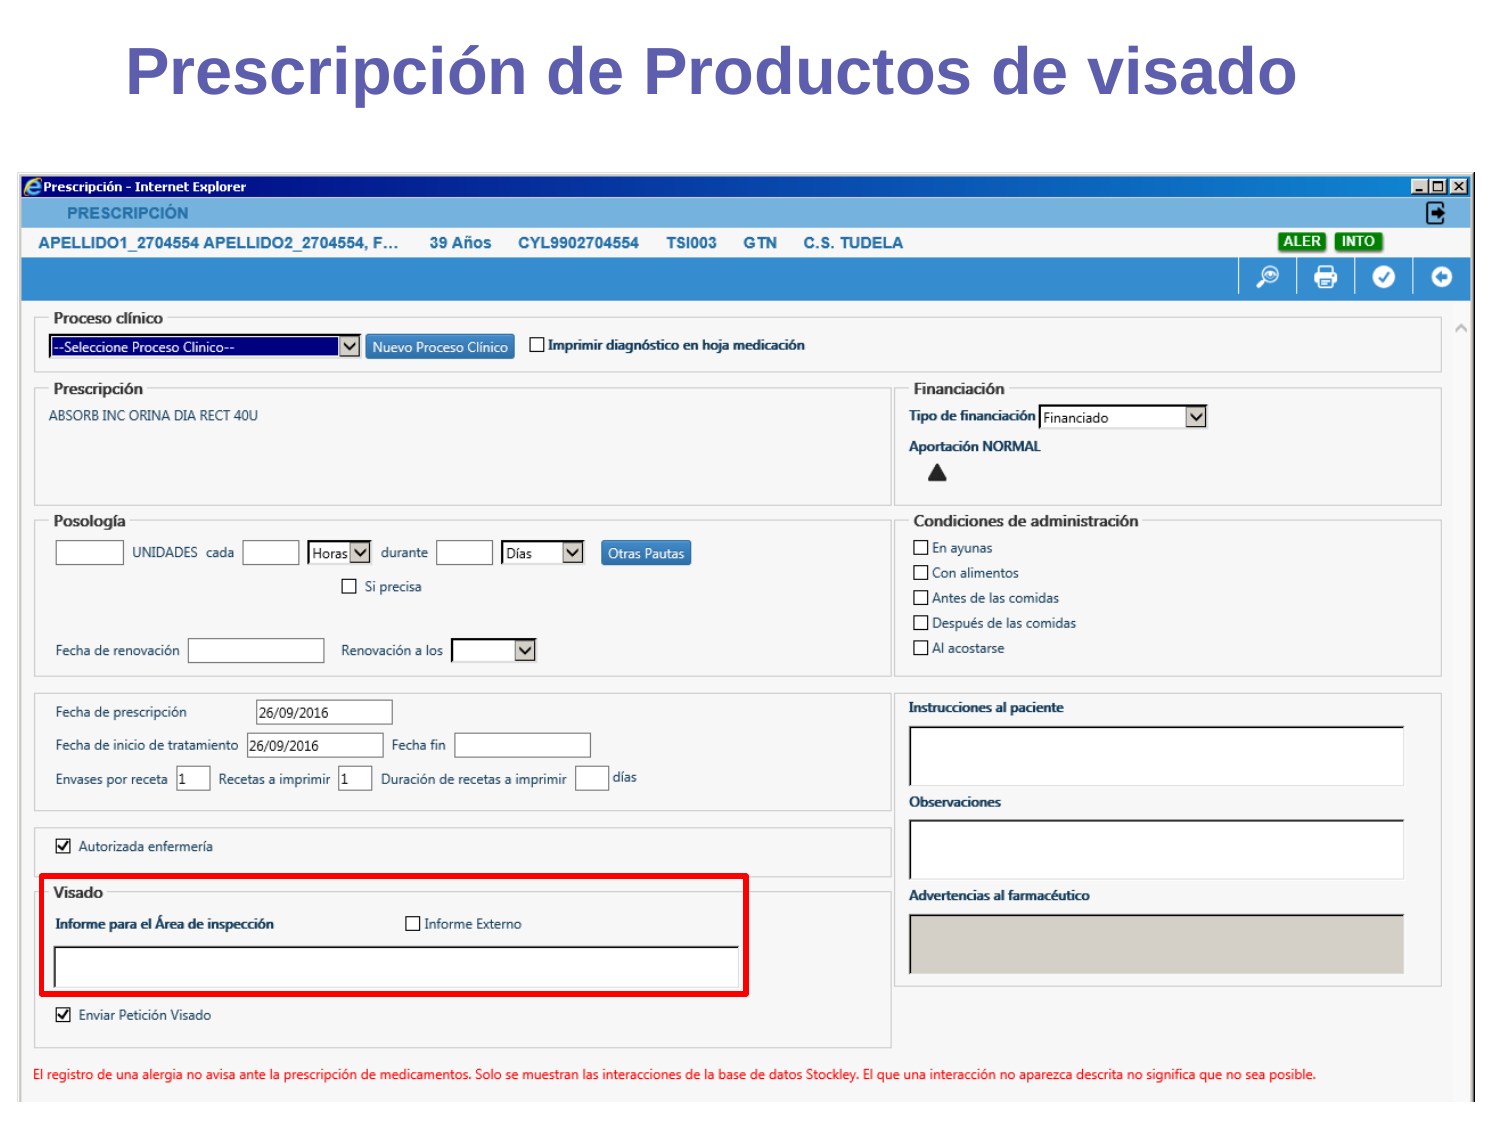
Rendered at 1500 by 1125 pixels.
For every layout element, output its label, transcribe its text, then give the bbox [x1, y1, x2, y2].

picture [16, 172, 1476, 1102]
text_box Prescripción de Productos de visado [110, 42, 1465, 126]
